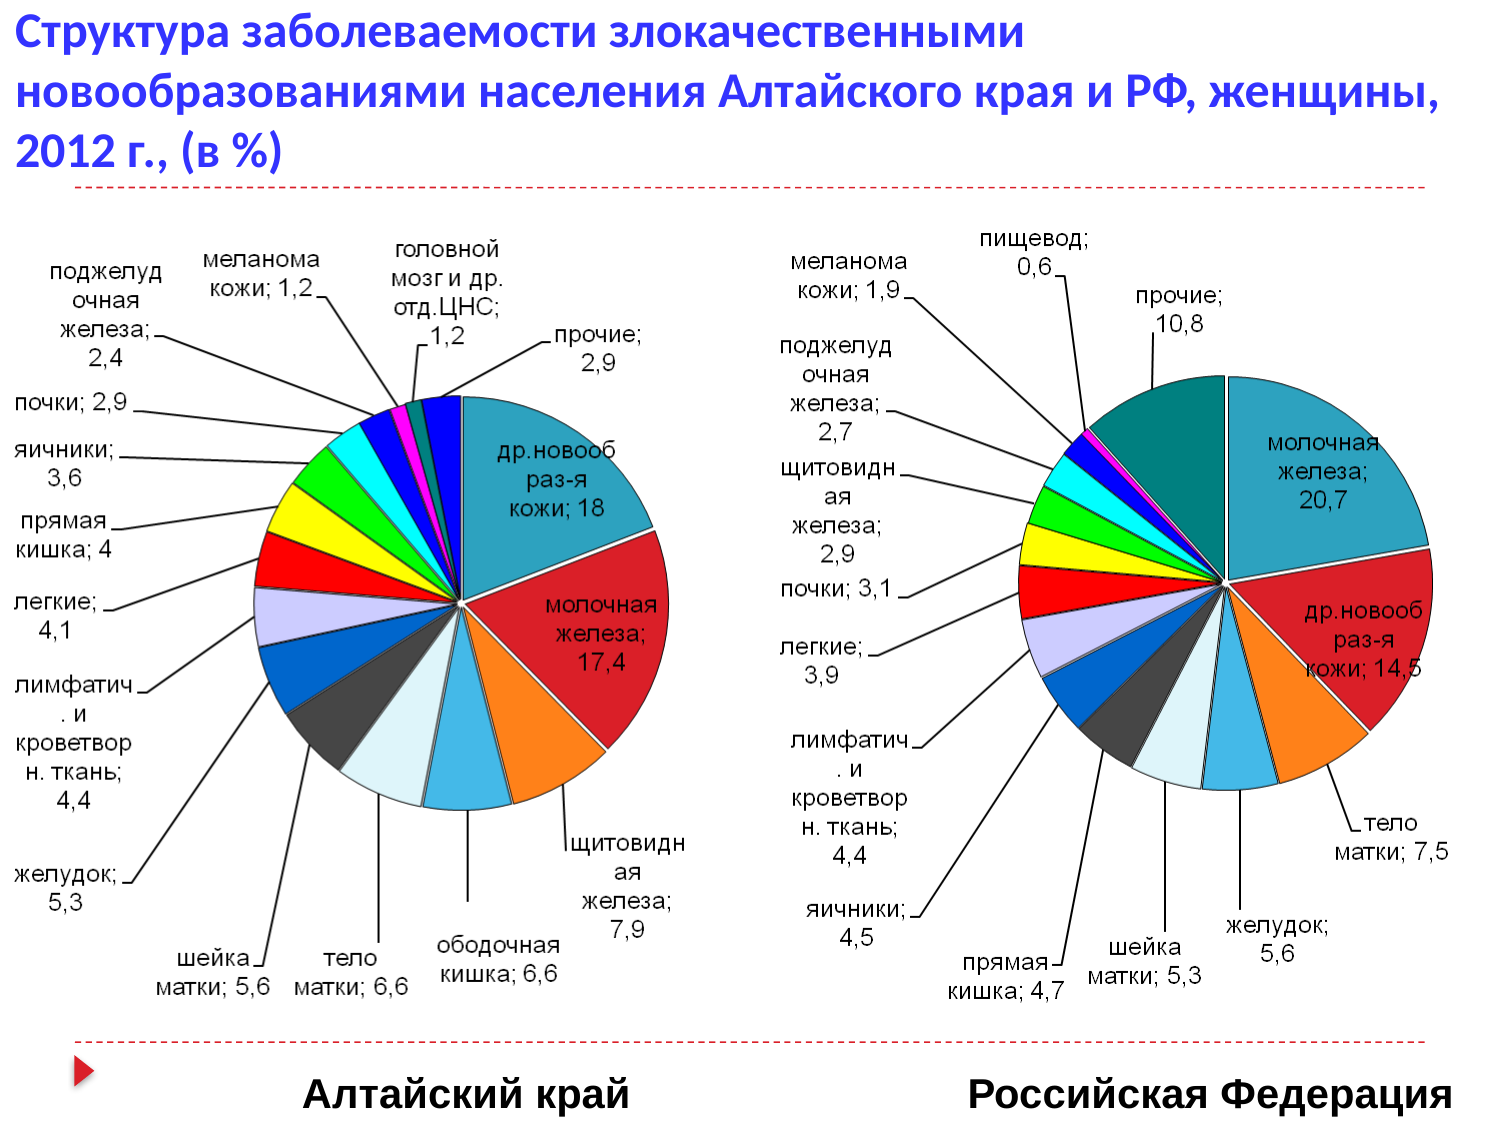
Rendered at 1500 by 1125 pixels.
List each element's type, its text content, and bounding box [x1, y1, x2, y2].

text_box Российская Федерация [921, 1059, 1500, 1125]
title Структура заболеваемости злокачественными новообразованиями населения Алтайского края и РФ, женщины, 2012 г., (в %) [0, 11, 1500, 185]
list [0, 219, 700, 1037]
text_box Алтайский край [171, 1059, 762, 1125]
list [765, 199, 1465, 1016]
